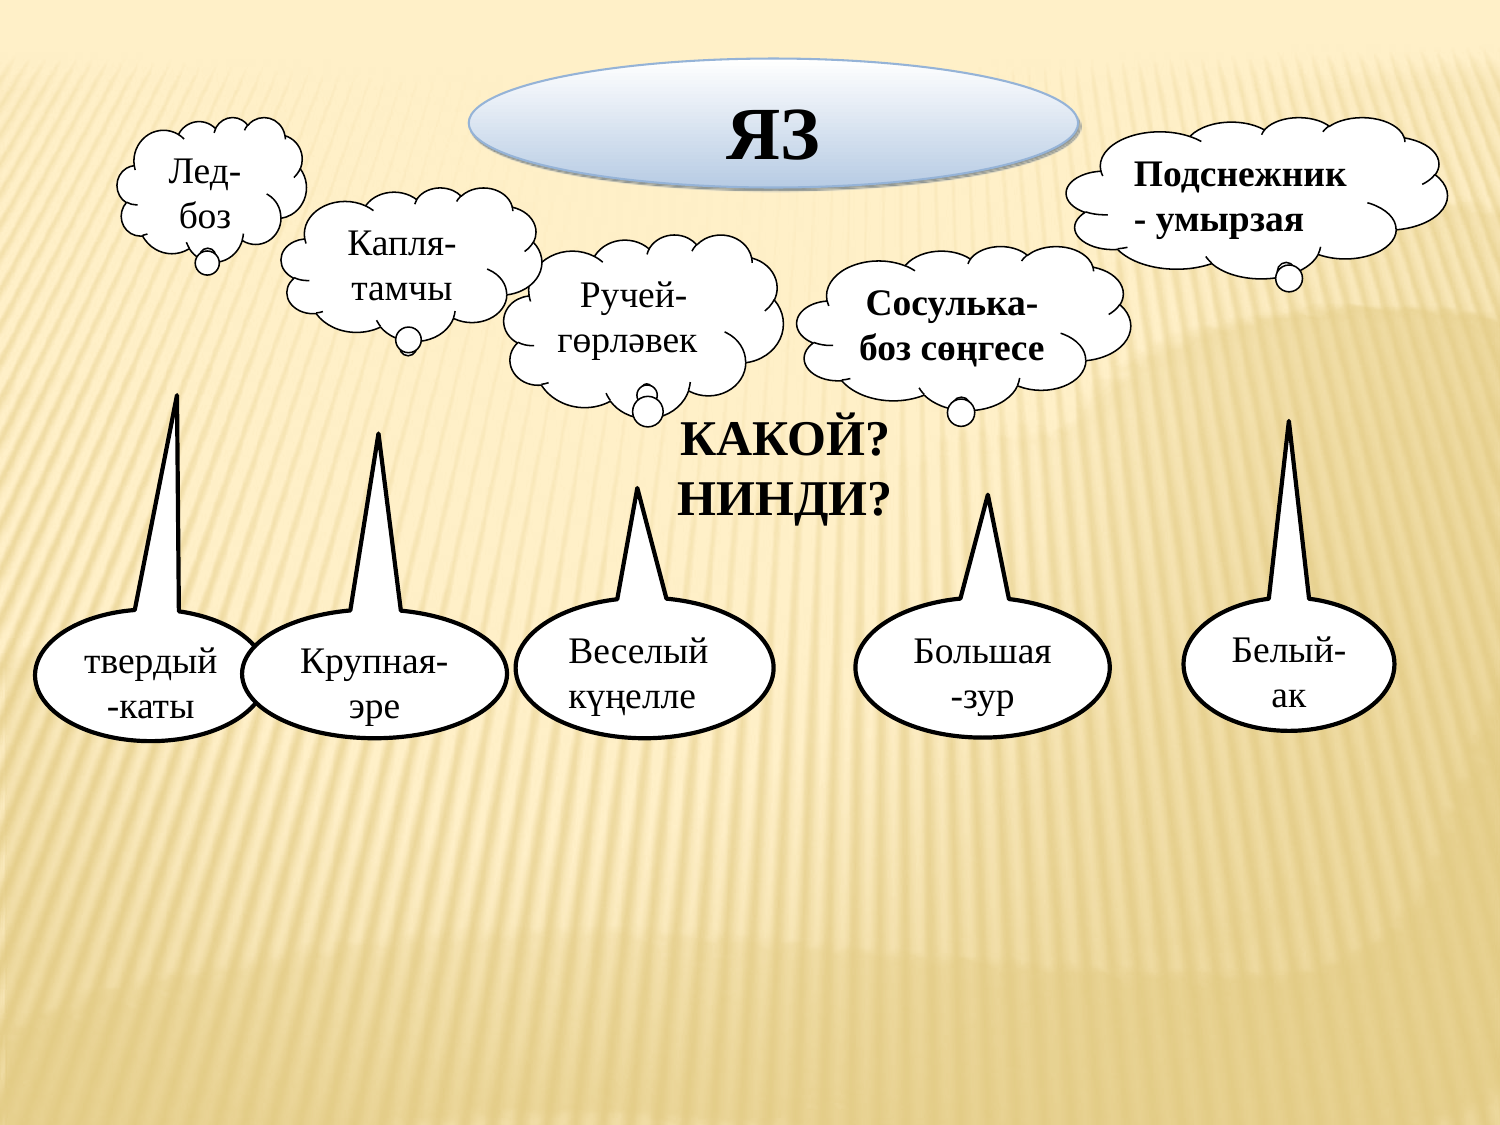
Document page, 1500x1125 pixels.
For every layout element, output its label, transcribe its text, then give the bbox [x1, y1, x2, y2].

text_box Ручей- гөрләвек [503, 234, 784, 407]
text_box Крупная-эре [239, 431, 510, 741]
text_box Капля- тамчы [280, 187, 542, 356]
text_box Лед- боз [116, 117, 307, 276]
text_box Сосулька- боз сөңгесе [796, 246, 1131, 406]
text_box твердый -каты [32, 393, 256, 744]
text_box Веселый күңелле [513, 485, 776, 741]
text_box Большая-зур [853, 492, 1112, 740]
text_box КАКОЙ? НИНДИ? [574, 398, 996, 534]
text_box Подснежник - умырзая [1066, 117, 1448, 292]
text_box ЯЗ [468, 58, 1079, 188]
text_box Белый-ак [1181, 418, 1397, 733]
